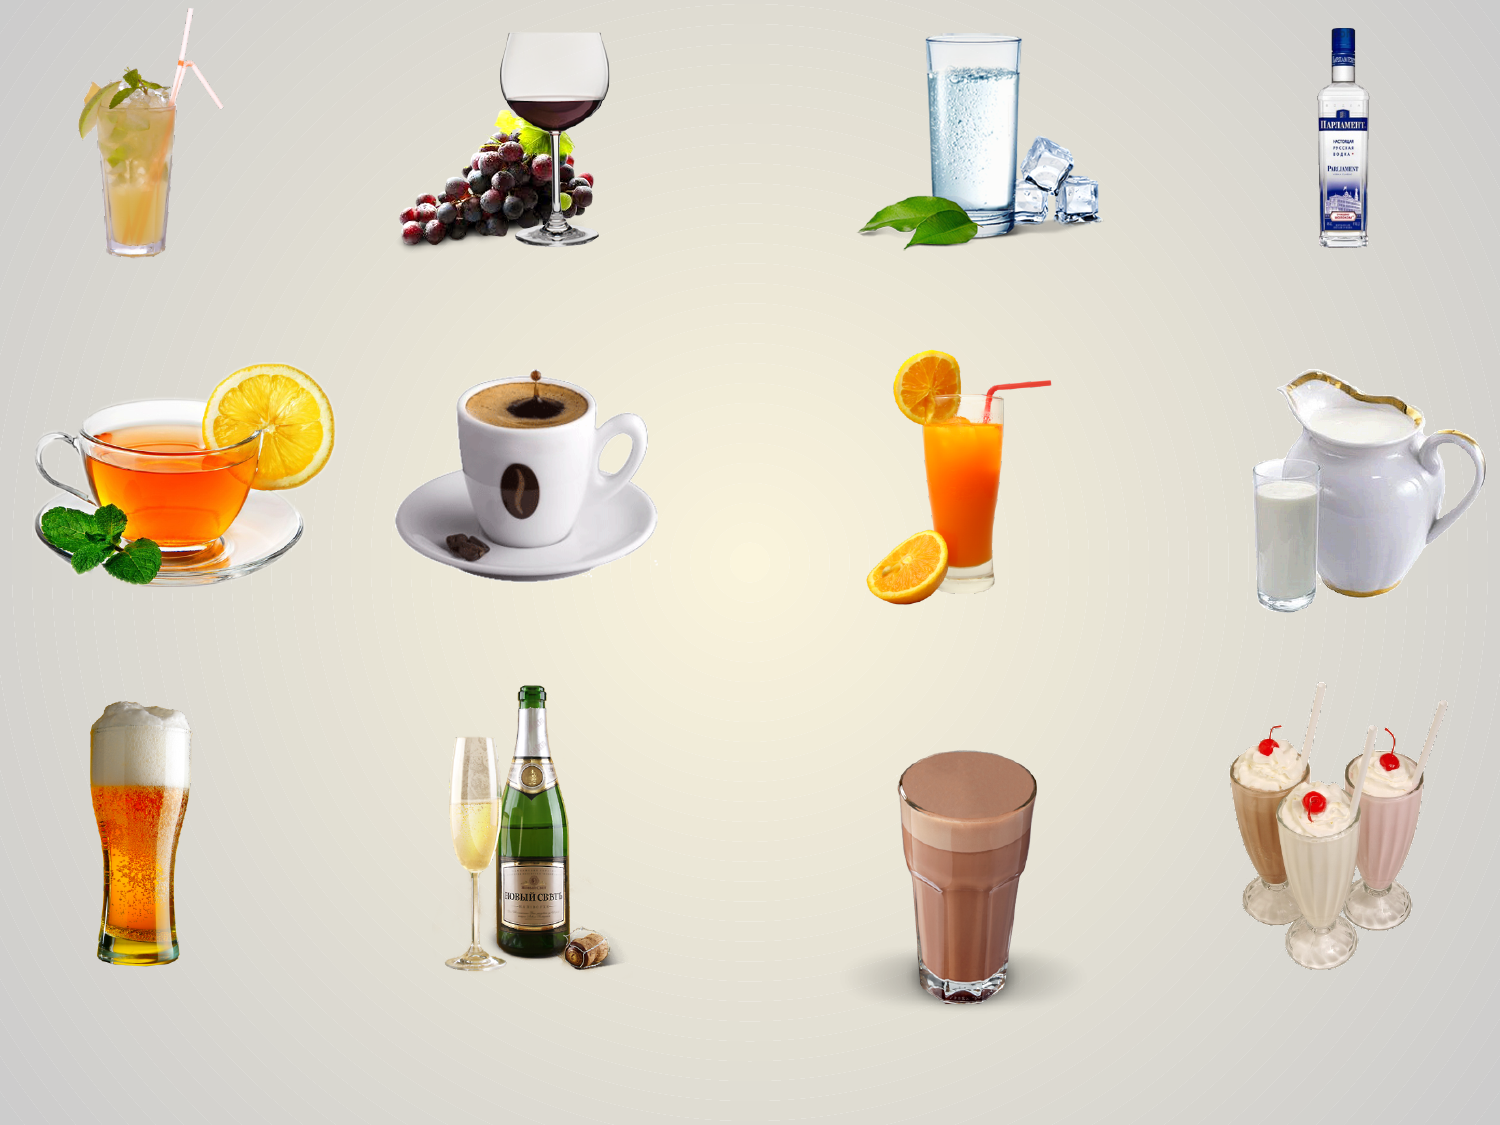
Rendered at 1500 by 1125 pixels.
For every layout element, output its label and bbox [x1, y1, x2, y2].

picture [771, 688, 1155, 1077]
picture [852, 321, 1074, 653]
picture [0, 688, 299, 988]
picture [431, 672, 633, 994]
picture [1229, 22, 1460, 253]
picture [395, 0, 610, 254]
picture [395, 368, 661, 587]
picture [1, 361, 354, 587]
picture [1229, 682, 1448, 970]
picture [856, 0, 1129, 265]
picture [1218, 362, 1497, 642]
picture [76, 6, 225, 259]
